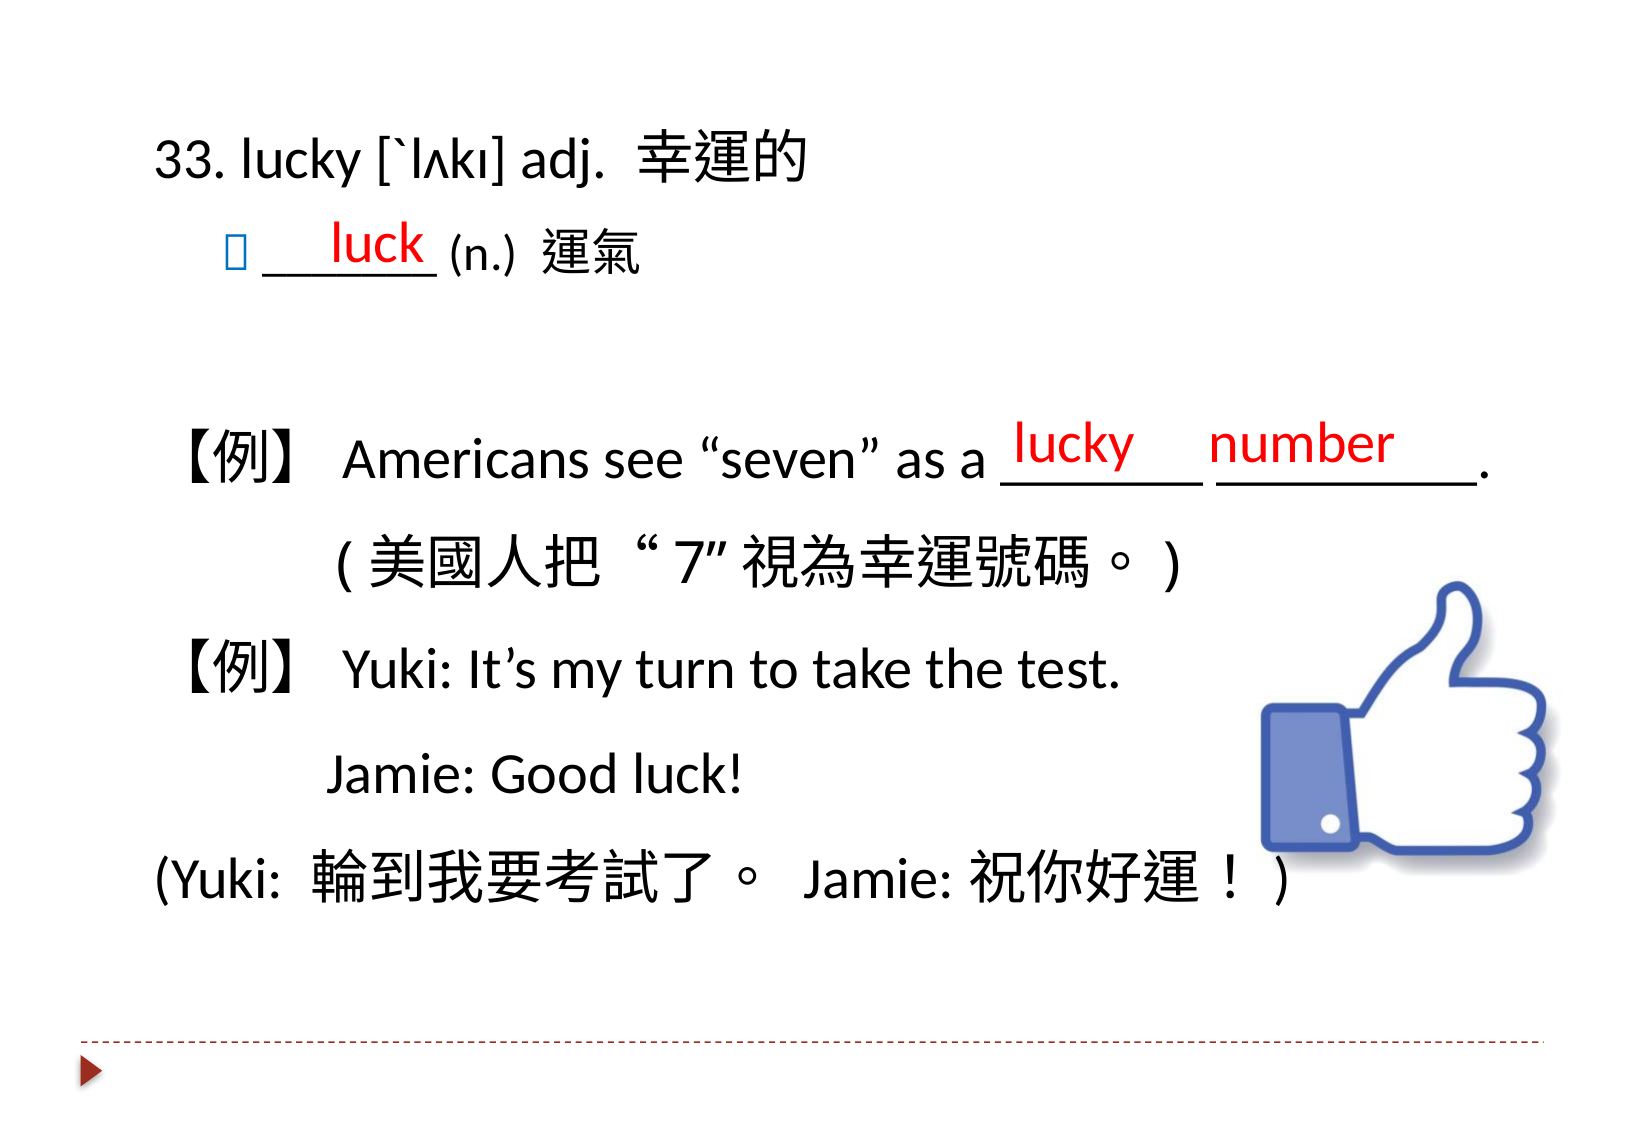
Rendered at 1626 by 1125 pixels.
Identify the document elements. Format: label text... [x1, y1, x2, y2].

text_box lucky [989, 397, 1160, 482]
text_box 33. lucky [ˋlʌkɪ] adj. 幸運的  _______ (n.) 運氣 【例】Americans see “seven” as a _______ _________. (美國人把“7”視為幸運號碼。) 【例】Yuki: It’s my turn to take the test. Jamie: Good luck! (Yuki: 輪到我要考試了。 Jamie:祝你好運！) [139, 78, 1569, 918]
picture [1207, 526, 1605, 941]
text_box number [1190, 397, 1415, 482]
text_box luck [292, 196, 463, 281]
